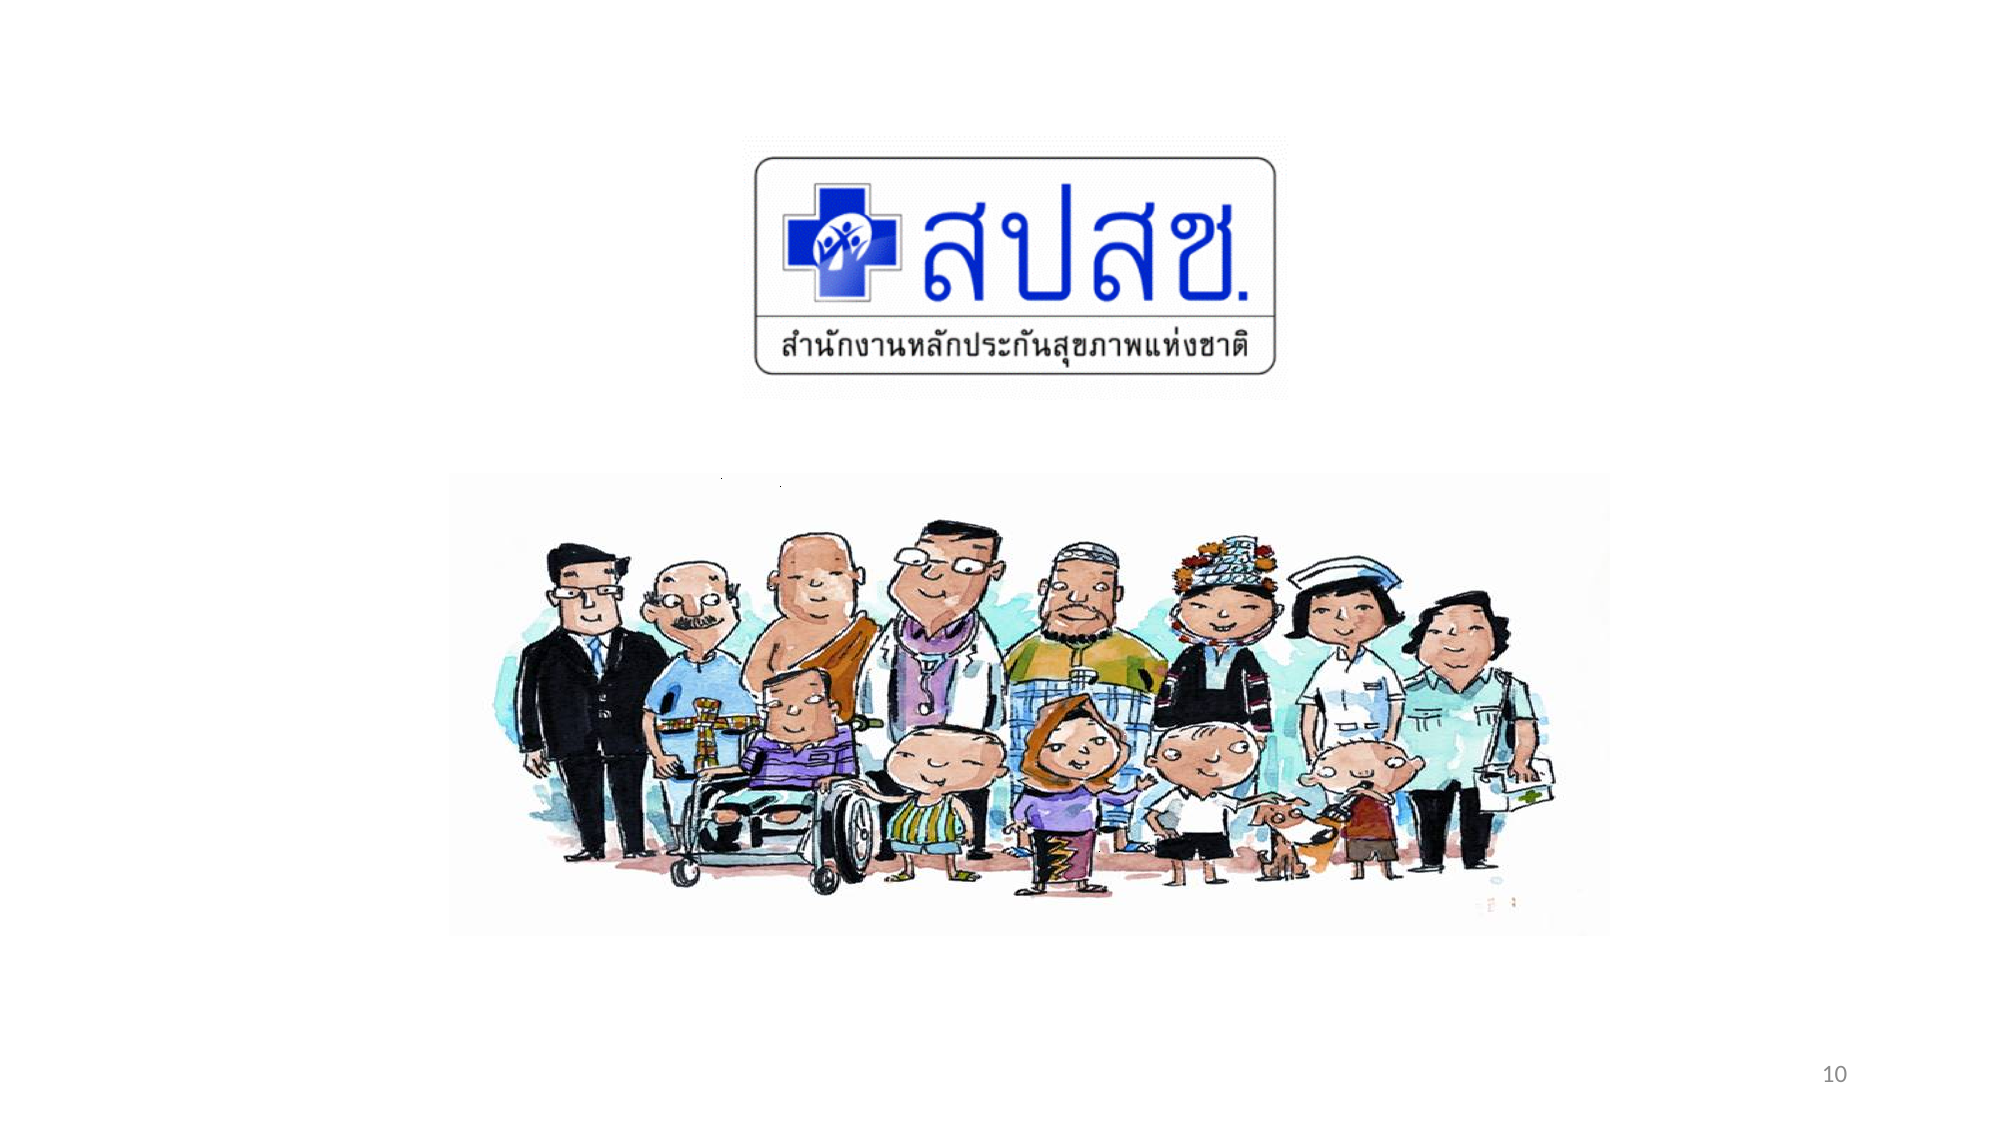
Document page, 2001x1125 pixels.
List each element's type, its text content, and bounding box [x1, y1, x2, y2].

picture [449, 473, 1610, 936]
slide_number 10 [1412, 1042, 1863, 1103]
picture [740, 127, 1291, 400]
